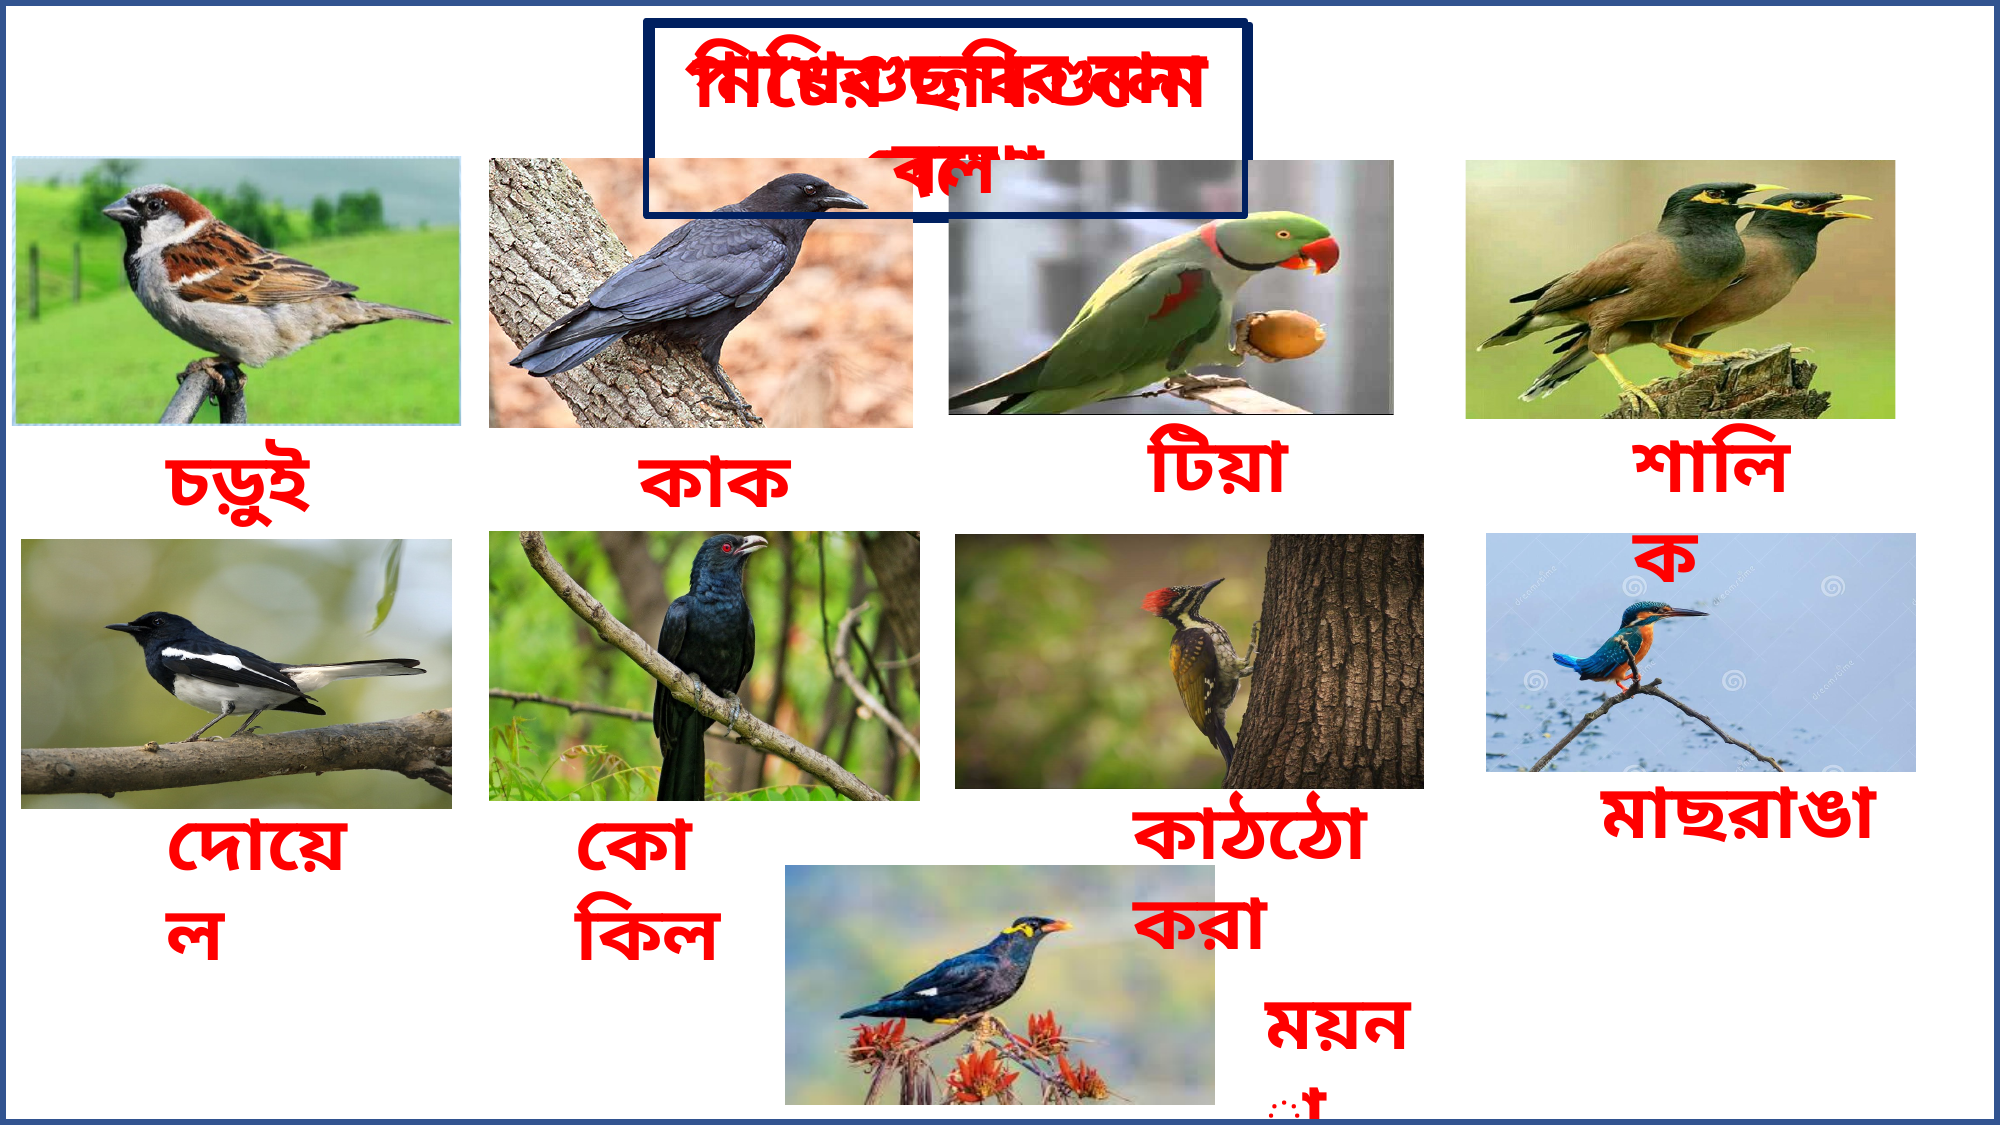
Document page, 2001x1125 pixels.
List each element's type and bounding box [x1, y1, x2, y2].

picture [785, 865, 1215, 1105]
picture [489, 531, 920, 801]
text_box [0, 0, 2000, 1125]
picture [955, 534, 1424, 789]
picture [948, 160, 1394, 415]
picture [11, 156, 462, 426]
picture [1465, 160, 1896, 419]
picture [21, 539, 452, 809]
picture [489, 158, 913, 428]
picture [1486, 532, 1916, 773]
